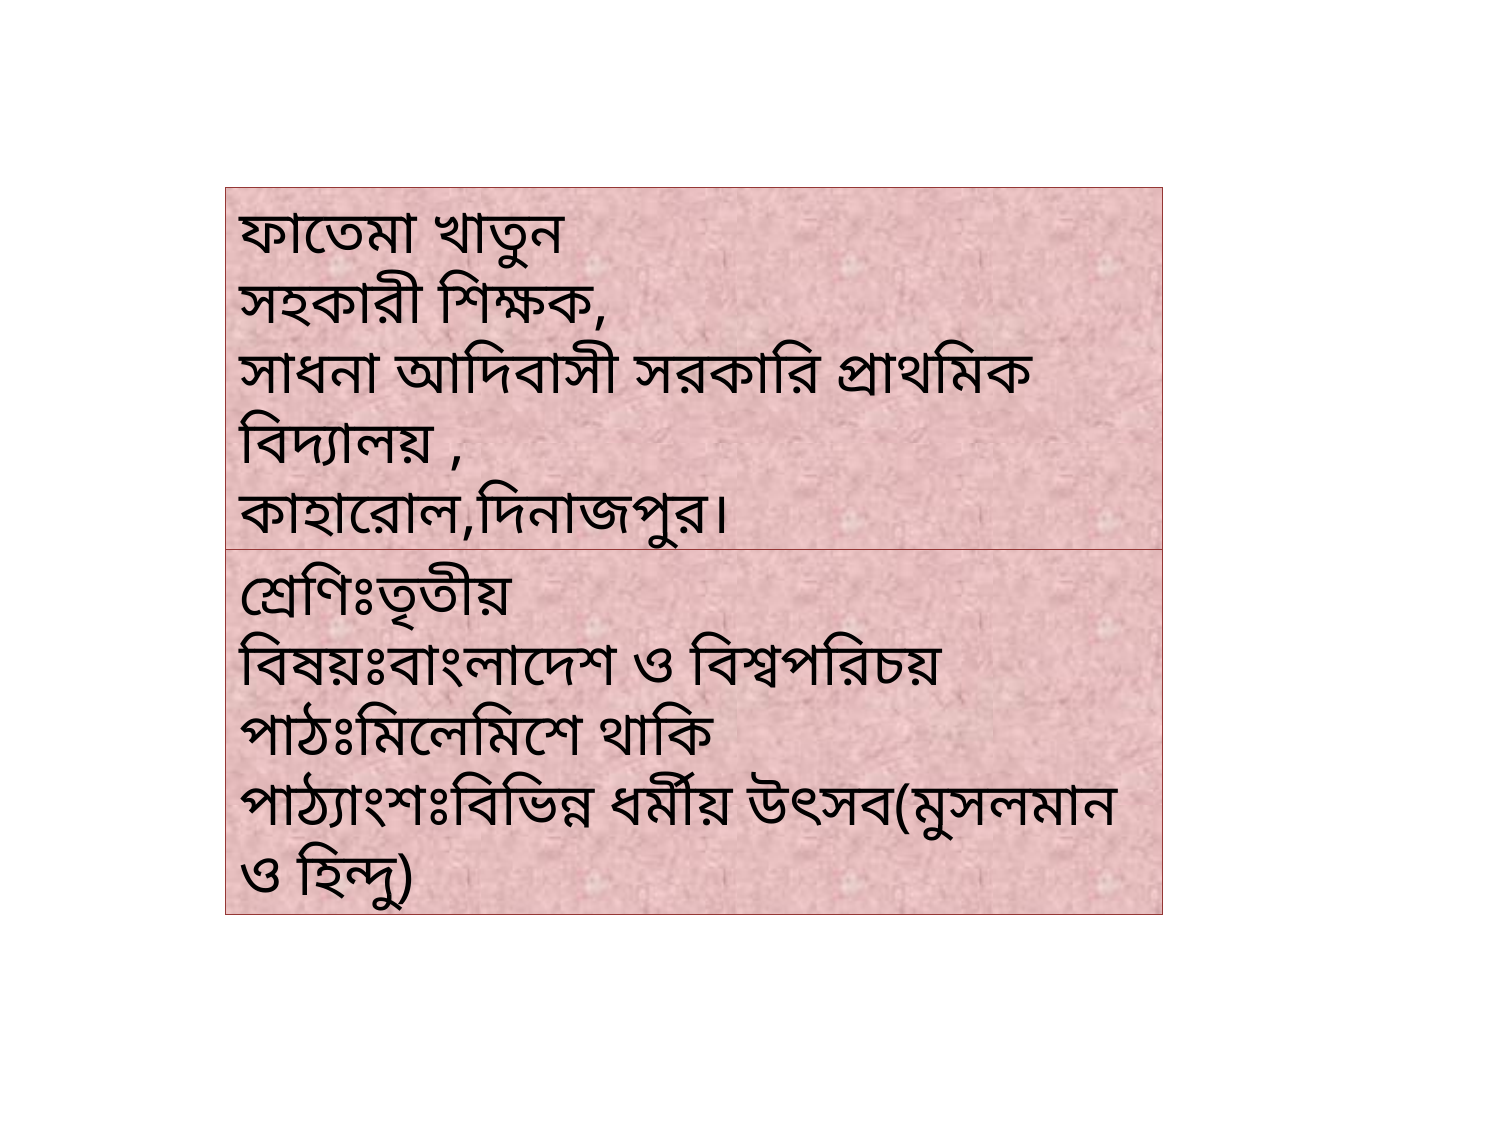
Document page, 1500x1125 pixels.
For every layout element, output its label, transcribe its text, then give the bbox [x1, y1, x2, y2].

text_box শ্রেণিঃতৃতীয় বিষয়ঃবাংলাদেশ ও বিশ্বপরিচয় পাঠঃমিলেমিশে থাকি পাঠ্যাংশঃবিভিন্ন ধর্মীয় উৎসব(মুসলমান ও হিন্দু) [225, 549, 1163, 915]
text_box ফাতেমা খাতুন সহকারী শিক্ষক, সাধনা আদিবাসী সরকারি প্রাথমিক বিদ্যালয় , কাহারোল,দিনাজপুর। [225, 187, 1163, 549]
